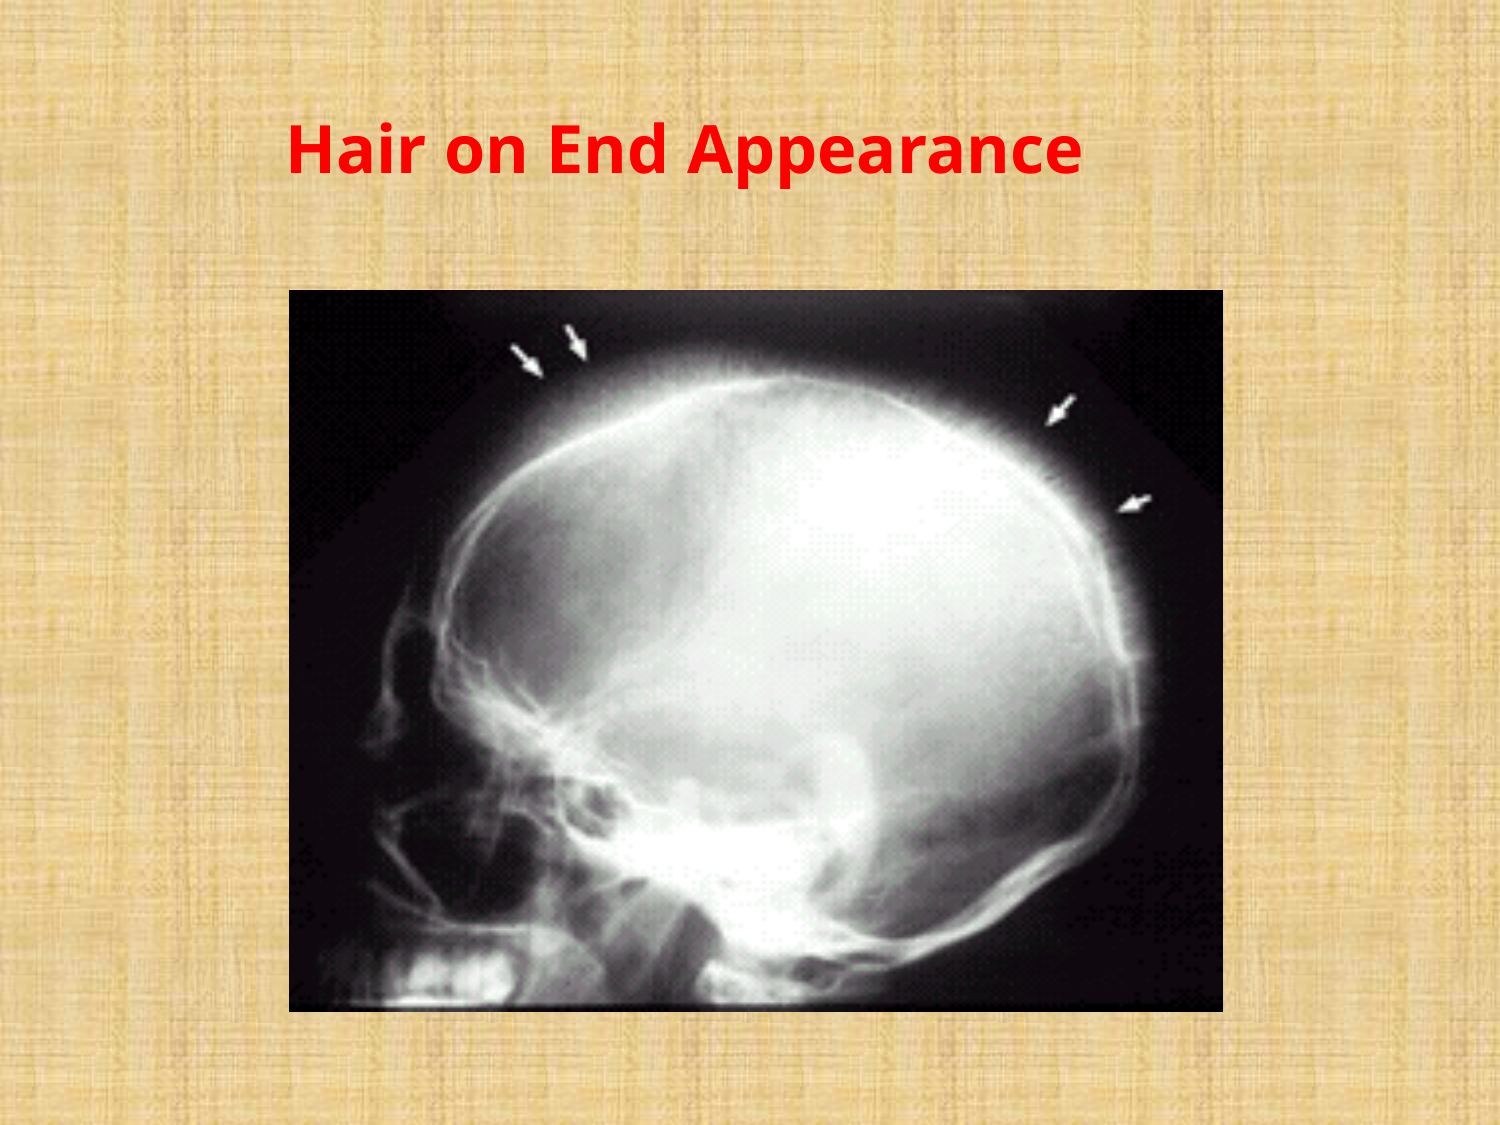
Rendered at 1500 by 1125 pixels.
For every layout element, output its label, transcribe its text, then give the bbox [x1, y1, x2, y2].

text_box Hair on End Appearance [270, 99, 1100, 195]
picture [0, 0, 1500, 1125]
